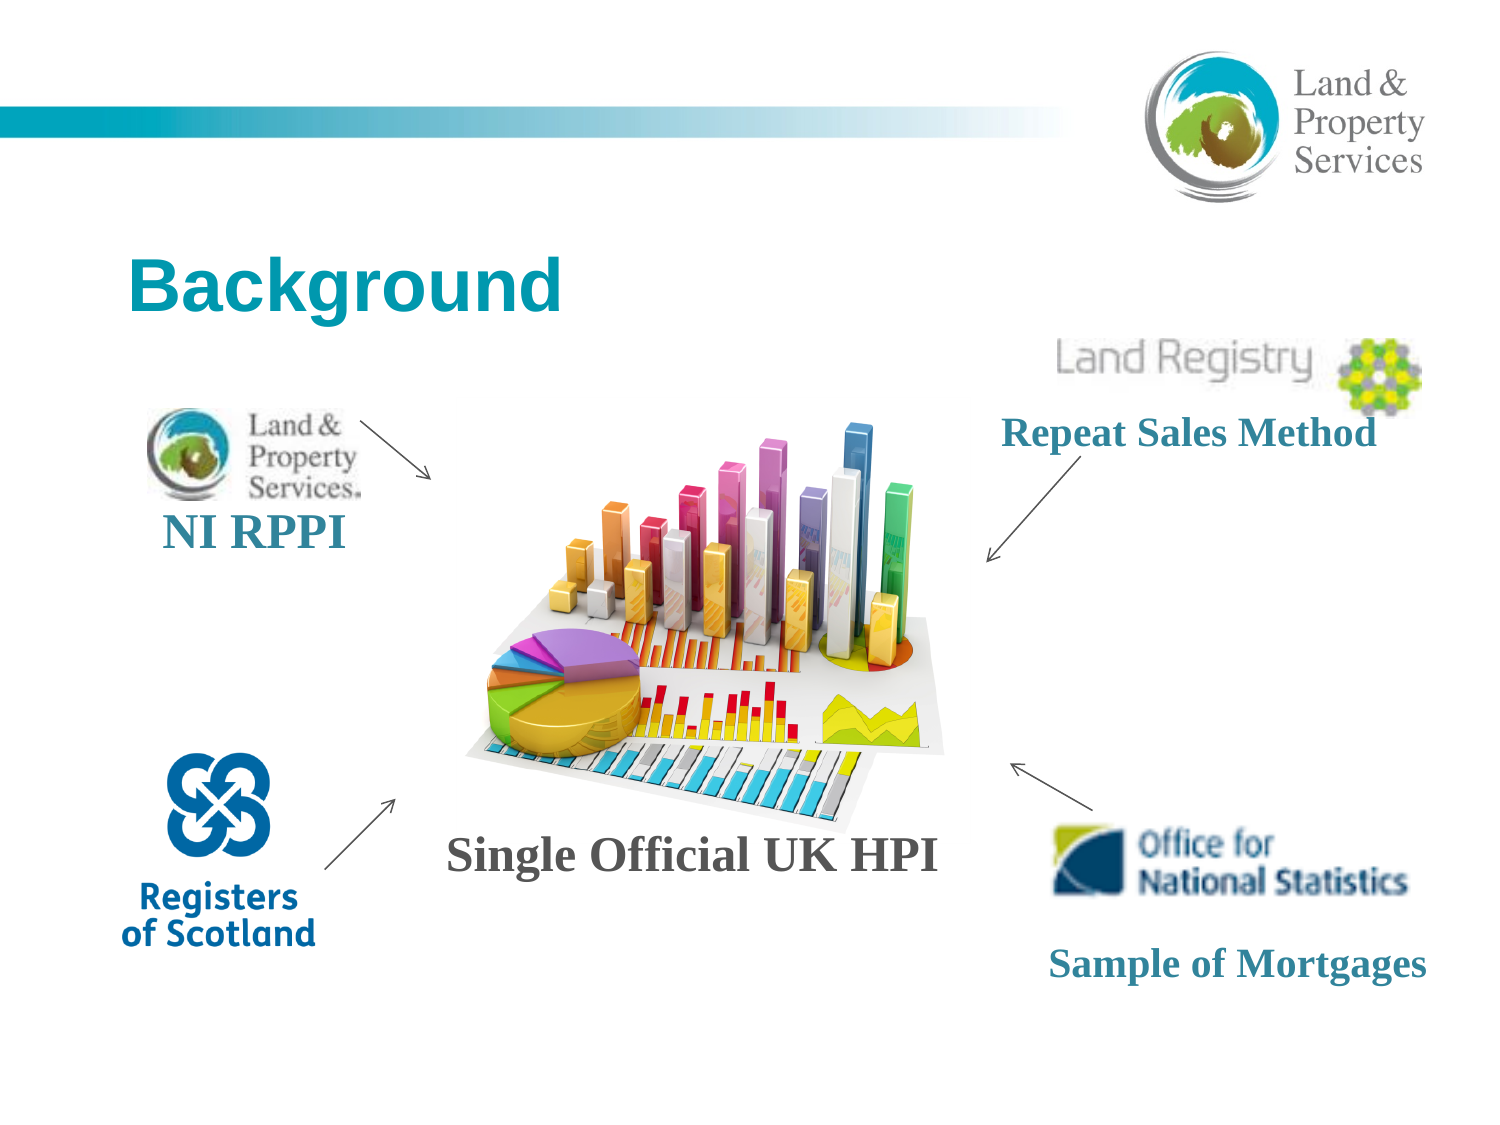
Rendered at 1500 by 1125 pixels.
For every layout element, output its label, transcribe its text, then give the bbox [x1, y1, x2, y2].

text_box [1025, 762, 1093, 811]
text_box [430, 396, 1022, 911]
text_box Repeat Sales Method [1022, 397, 1400, 462]
picture [76, 751, 361, 948]
text_box Sample of Mortgages [1033, 928, 1447, 994]
picture [0, 0, 1497, 229]
text_box NI RPPI [147, 491, 408, 567]
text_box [359, 420, 425, 480]
picture [1056, 337, 1422, 419]
picture [1033, 786, 1433, 945]
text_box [324, 798, 396, 870]
picture [147, 408, 361, 501]
title Background [112, 212, 1388, 351]
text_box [1025, 455, 1081, 563]
